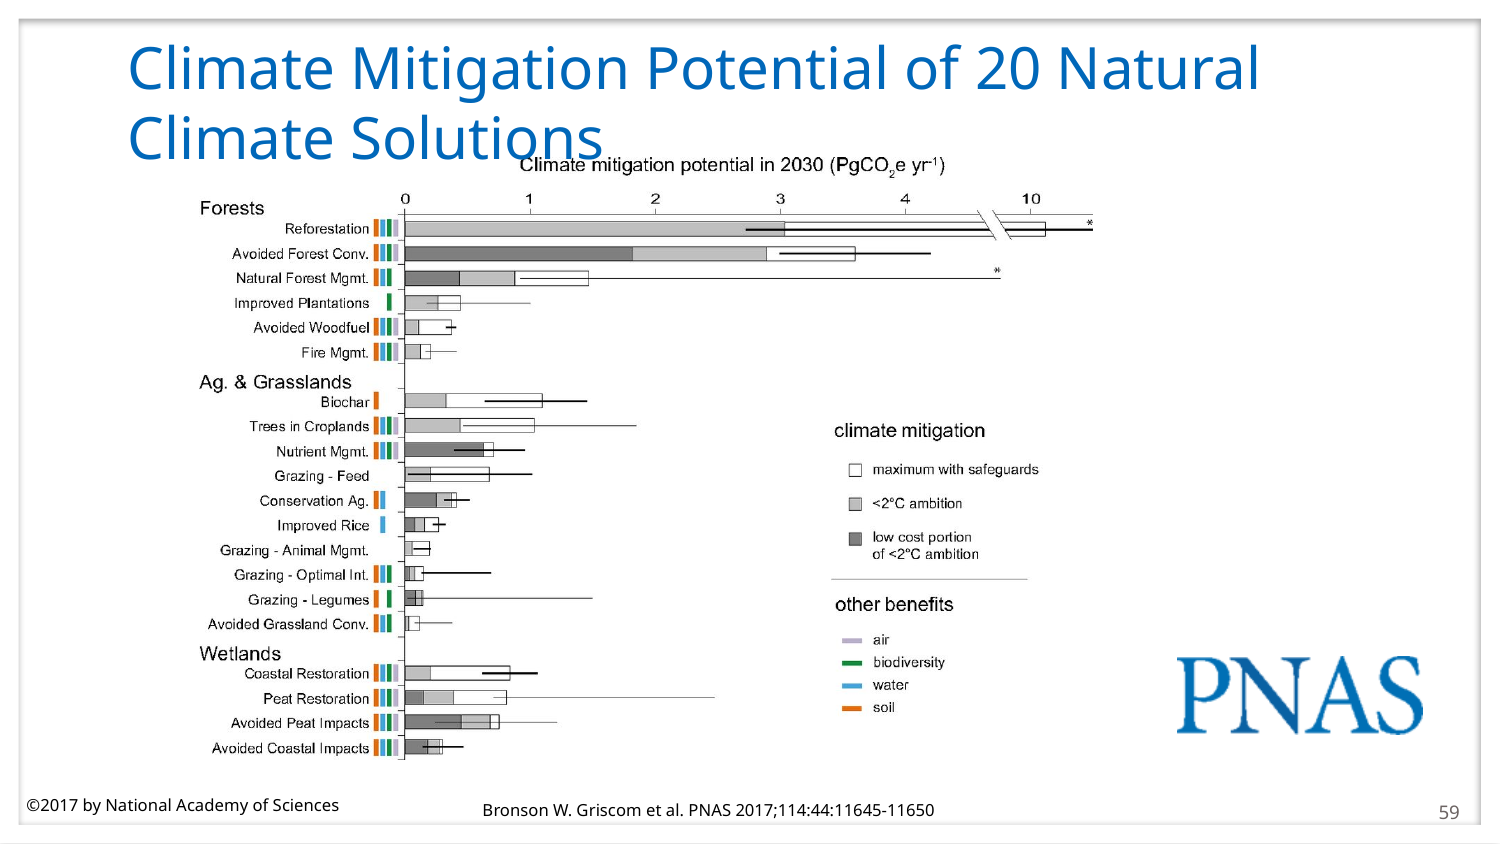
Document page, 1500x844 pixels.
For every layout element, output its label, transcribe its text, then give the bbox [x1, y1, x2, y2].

picture [1177, 656, 1423, 735]
picture [199, 157, 1093, 760]
text_box Bronson W. Griscom et al. PNAS 2017;114:44:11645-11650 [482, 799, 965, 828]
slide_number 59 [1125, 794, 1475, 833]
title Climate Mitigation Potential of 20 Natural Climate Solutions [112, 21, 1388, 179]
text_box ©2017 by National Academy of Sciences [26, 795, 363, 832]
